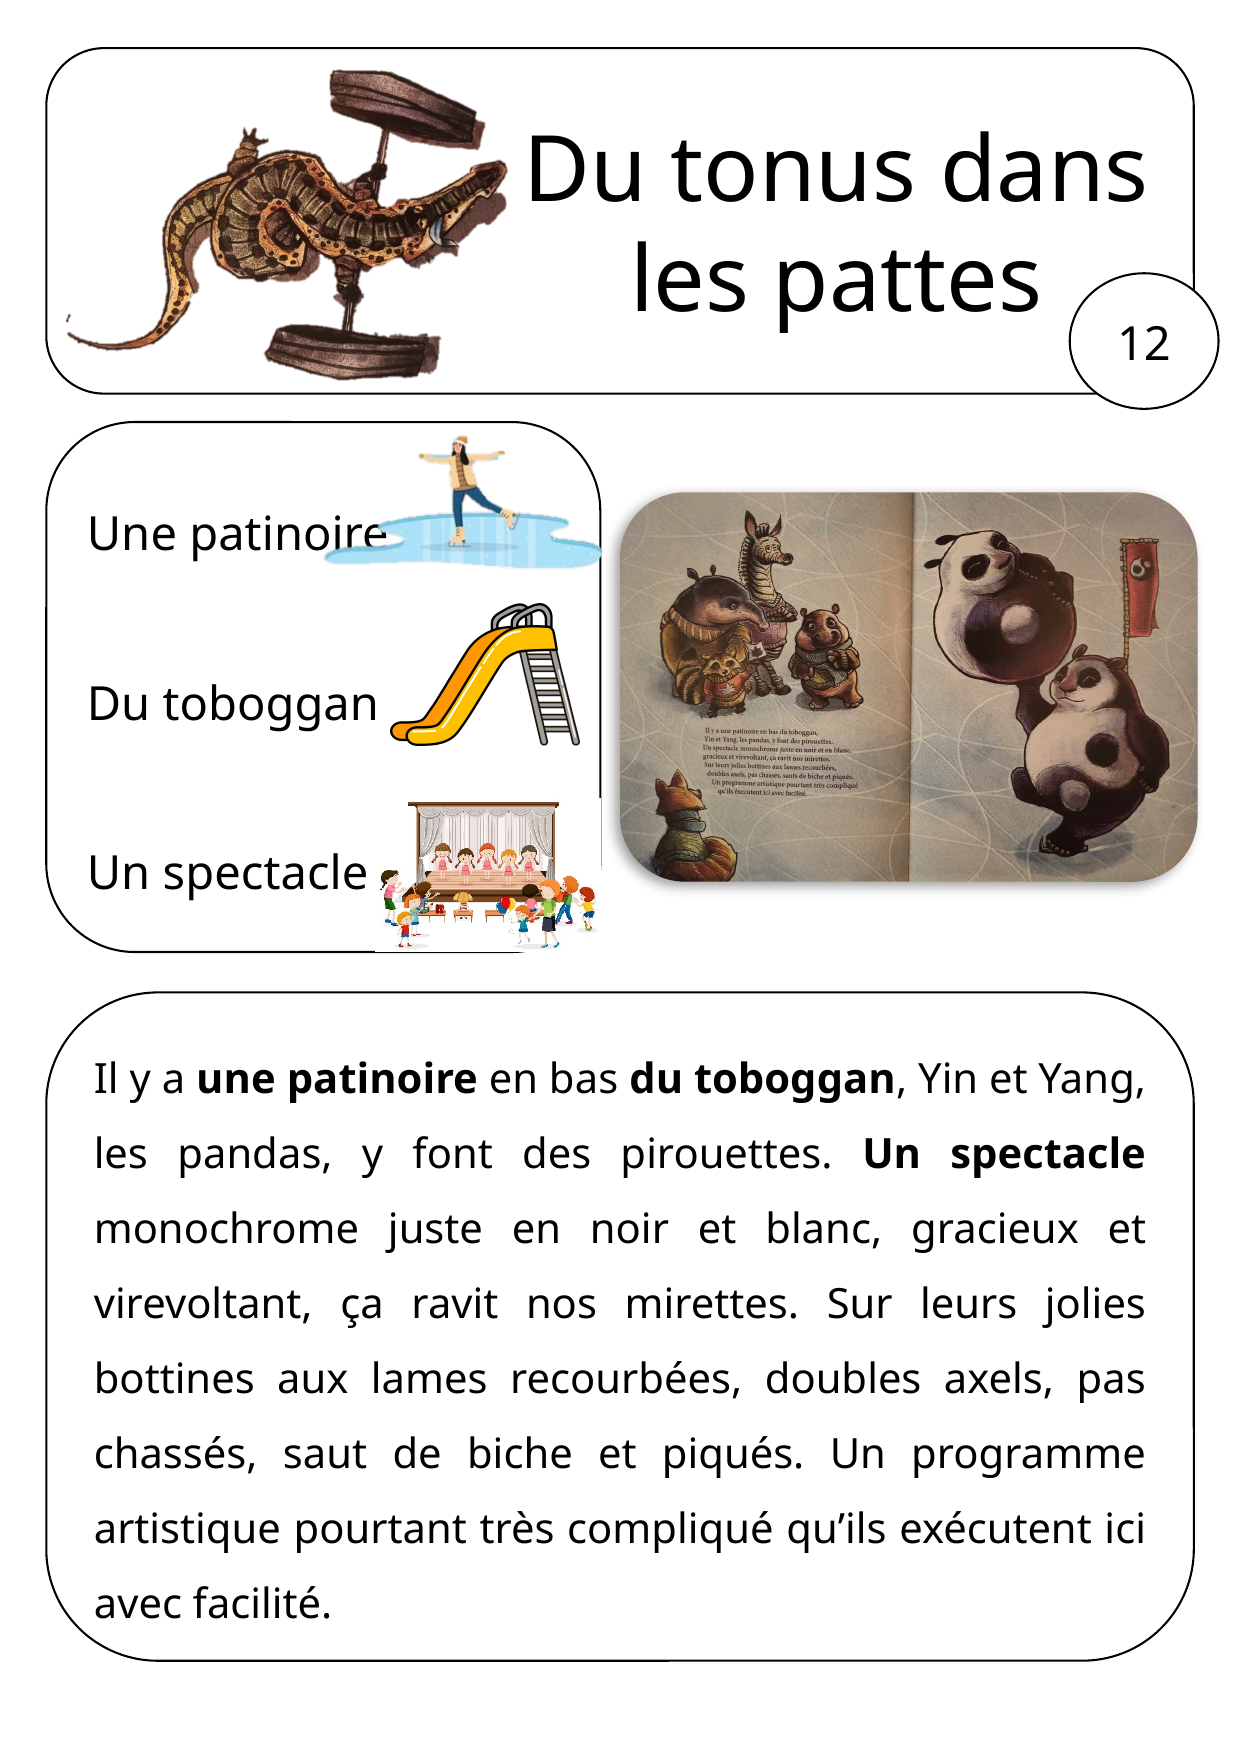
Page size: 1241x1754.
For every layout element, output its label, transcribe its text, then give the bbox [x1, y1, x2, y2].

text_box [72, 47, 126, 56]
text_box [464, 47, 1195, 102]
text_box Il y a une patinoire en bas du toboggan, Yin et Yang, les pandas, y font des pirouettes. Un spectacle monochrome juste en noir et blanc, gracieux et virevoltant, ça ravit nos mirettes. Sur leurs jolies bottines aux lames recourbées, doubles axels, pas chassés, saut de biche et piqués. Un programme artistique pourtant très compliqué qu’ils exécutent ici avec facilité. [45, 991, 1195, 1662]
text_box Une patinoire Du toboggan Un spectacle [45, 421, 602, 954]
text_box Du tonus dans les pattes [544, 102, 1241, 337]
picture [47, 0, 603, 588]
picture [620, 492, 1198, 882]
text_box 12 [1068, 337, 1220, 410]
text_box [544, 337, 1095, 395]
picture [375, 798, 601, 953]
picture [390, 603, 580, 746]
